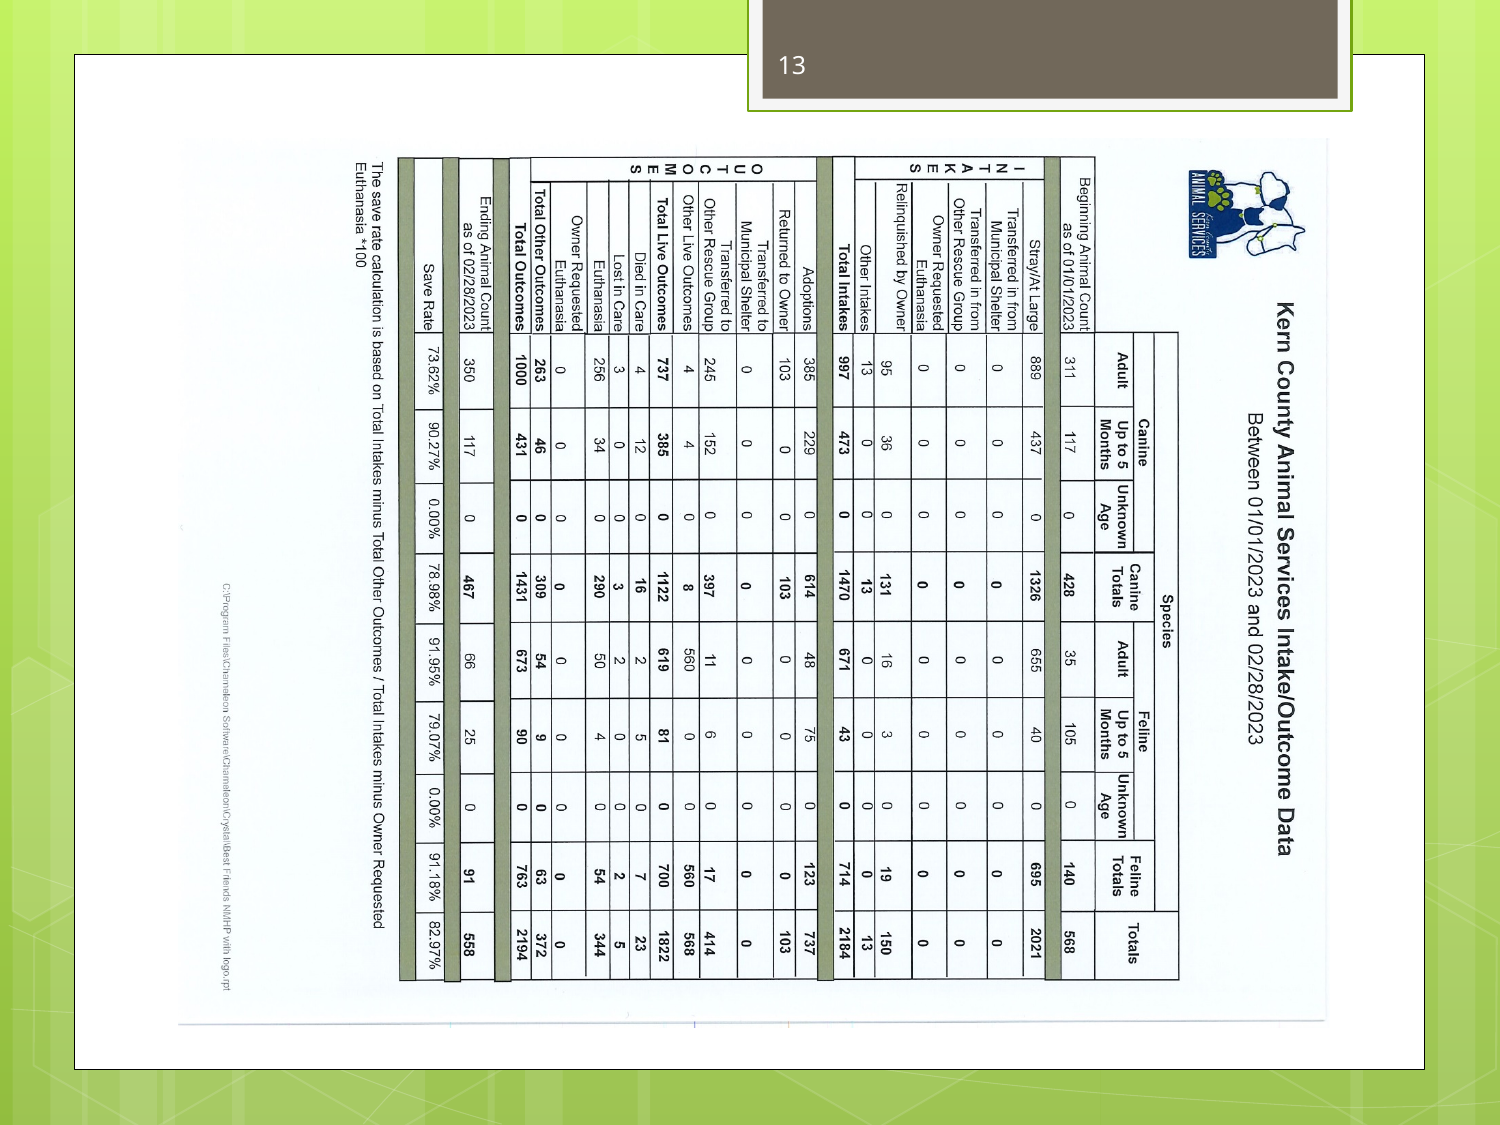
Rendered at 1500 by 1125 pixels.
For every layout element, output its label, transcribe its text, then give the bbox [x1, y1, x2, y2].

picture [178, 137, 1330, 1028]
slide_number 13 [762, 36, 982, 97]
